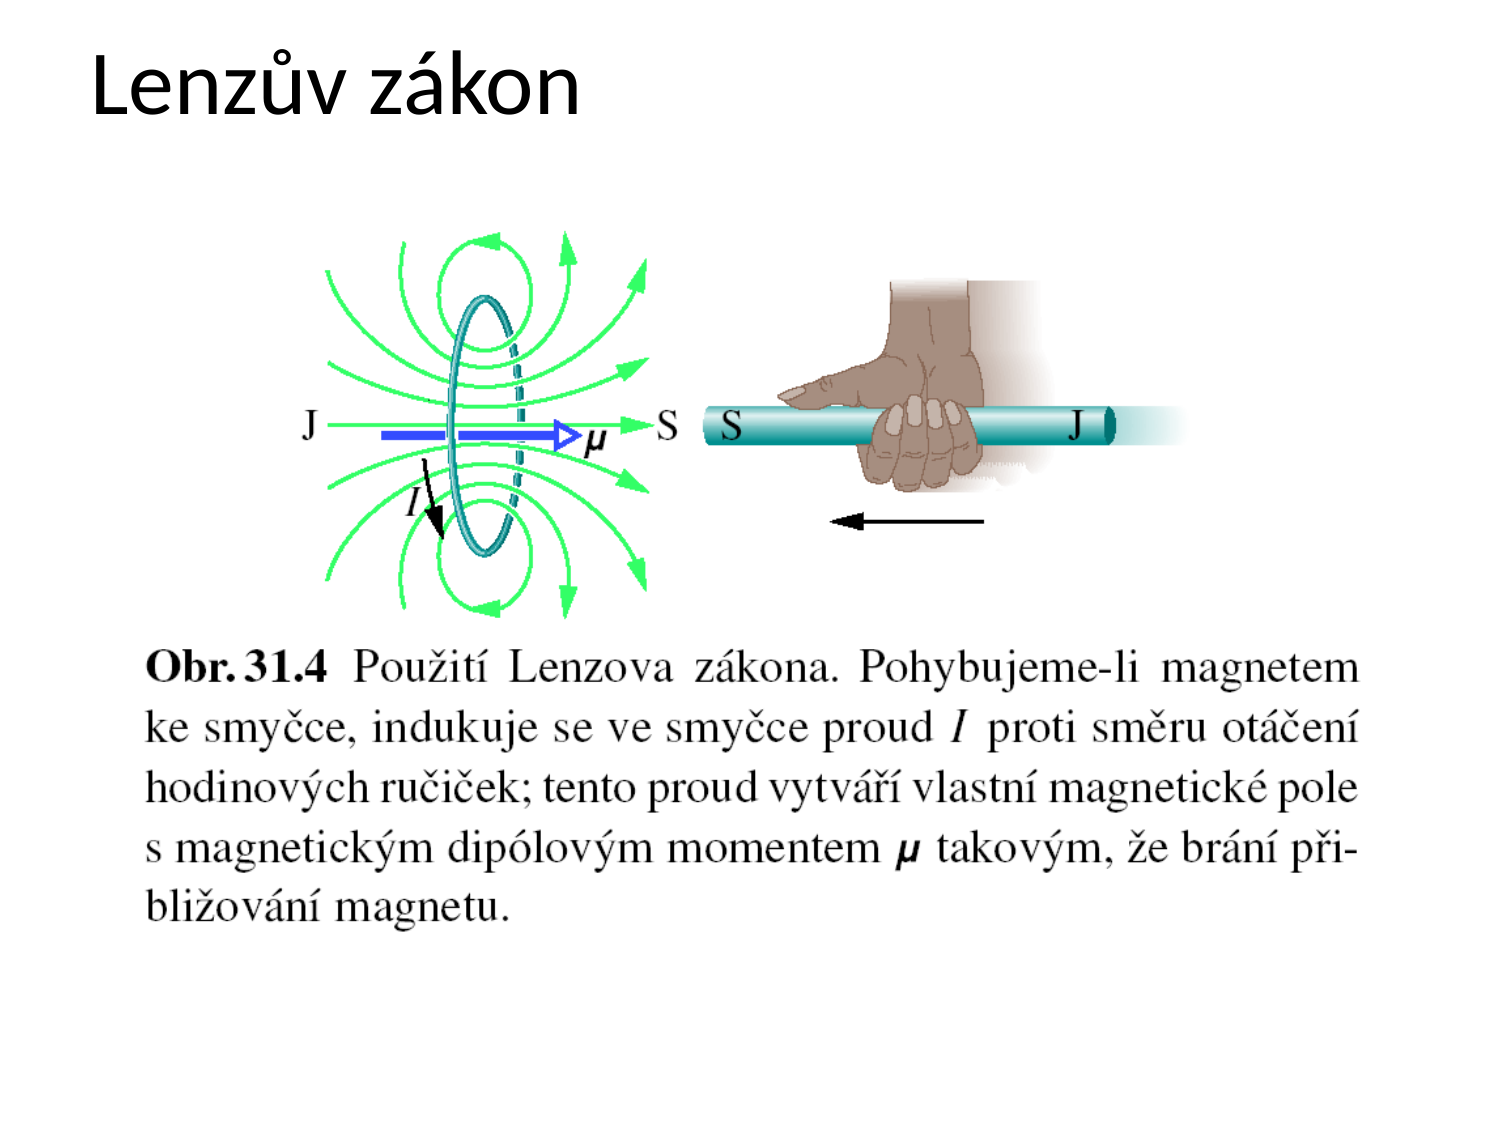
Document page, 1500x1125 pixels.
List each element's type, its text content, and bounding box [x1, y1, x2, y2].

picture [112, 183, 1401, 951]
title Lenzův zákon [75, 0, 1425, 161]
